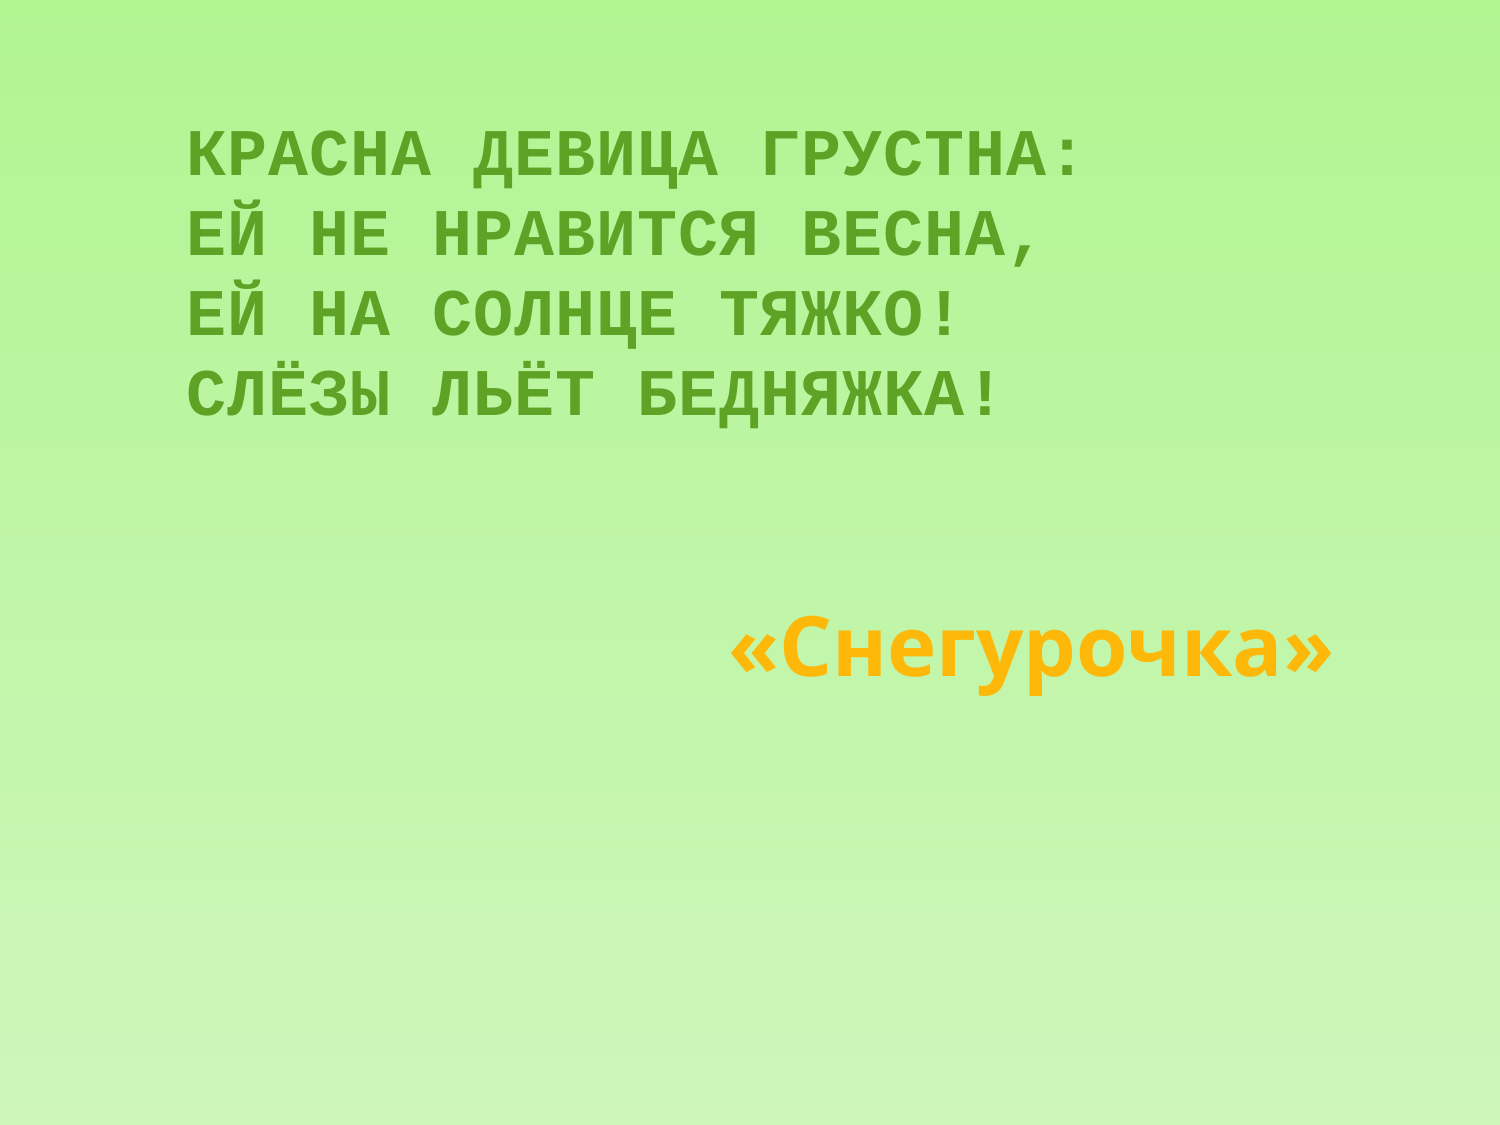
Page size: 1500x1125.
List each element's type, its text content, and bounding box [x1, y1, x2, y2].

text_box КРАСНА ДЕВИЦА ГРУСТНА: ЕЙ НЕ НРАВИТСЯ ВЕСНА, ЕЙ НА СОЛНЦЕ ТЯЖКО! СЛЁЗЫ ЛЬЁТ БЕДНЯЖКА! [171, 101, 1356, 517]
text_box «Снегурочка» [703, 585, 1360, 701]
